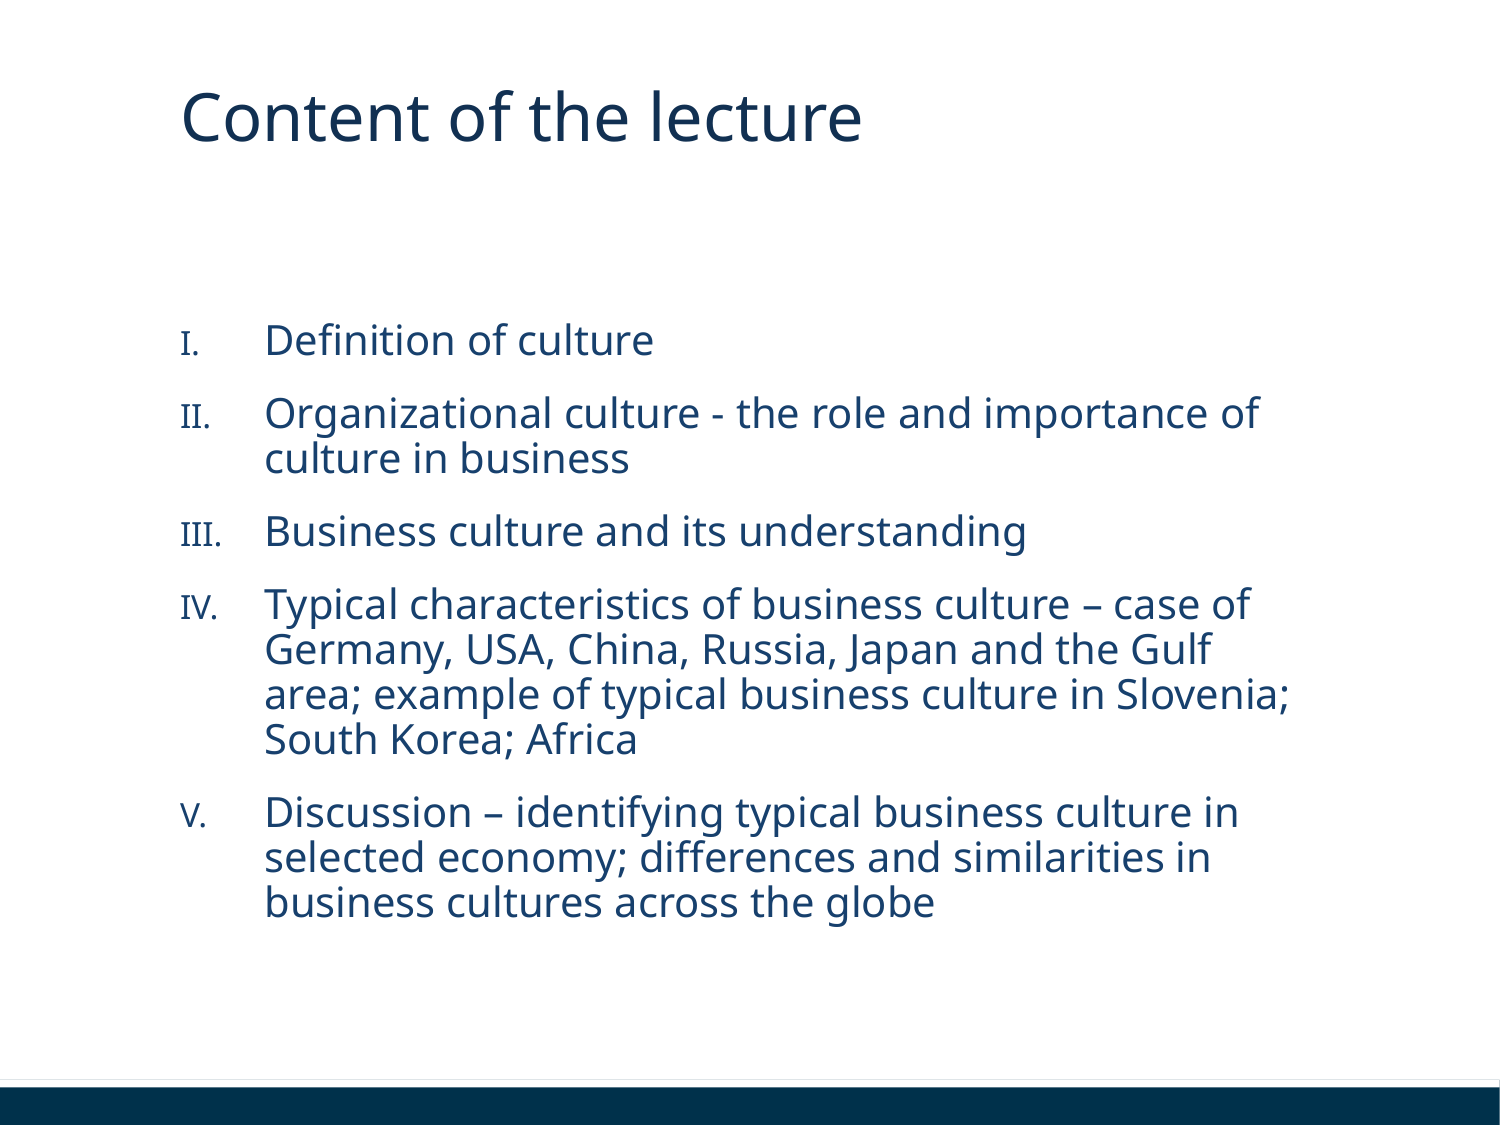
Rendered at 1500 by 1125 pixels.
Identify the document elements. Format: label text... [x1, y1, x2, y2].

title Content of the lecture [165, 76, 1335, 200]
list Definition of culture Organizational culture - the role and importance of culture in business Business culture and its understanding Typical characteristics of business culture – case of Germany, USA, China, Russia, Japan and the Gulf area; example of typical business culture in Slovenia; South Korea; Africa Discussion – identifying typical business culture in selected economy; differences and similarities in business cultures across the globe [165, 311, 1335, 990]
